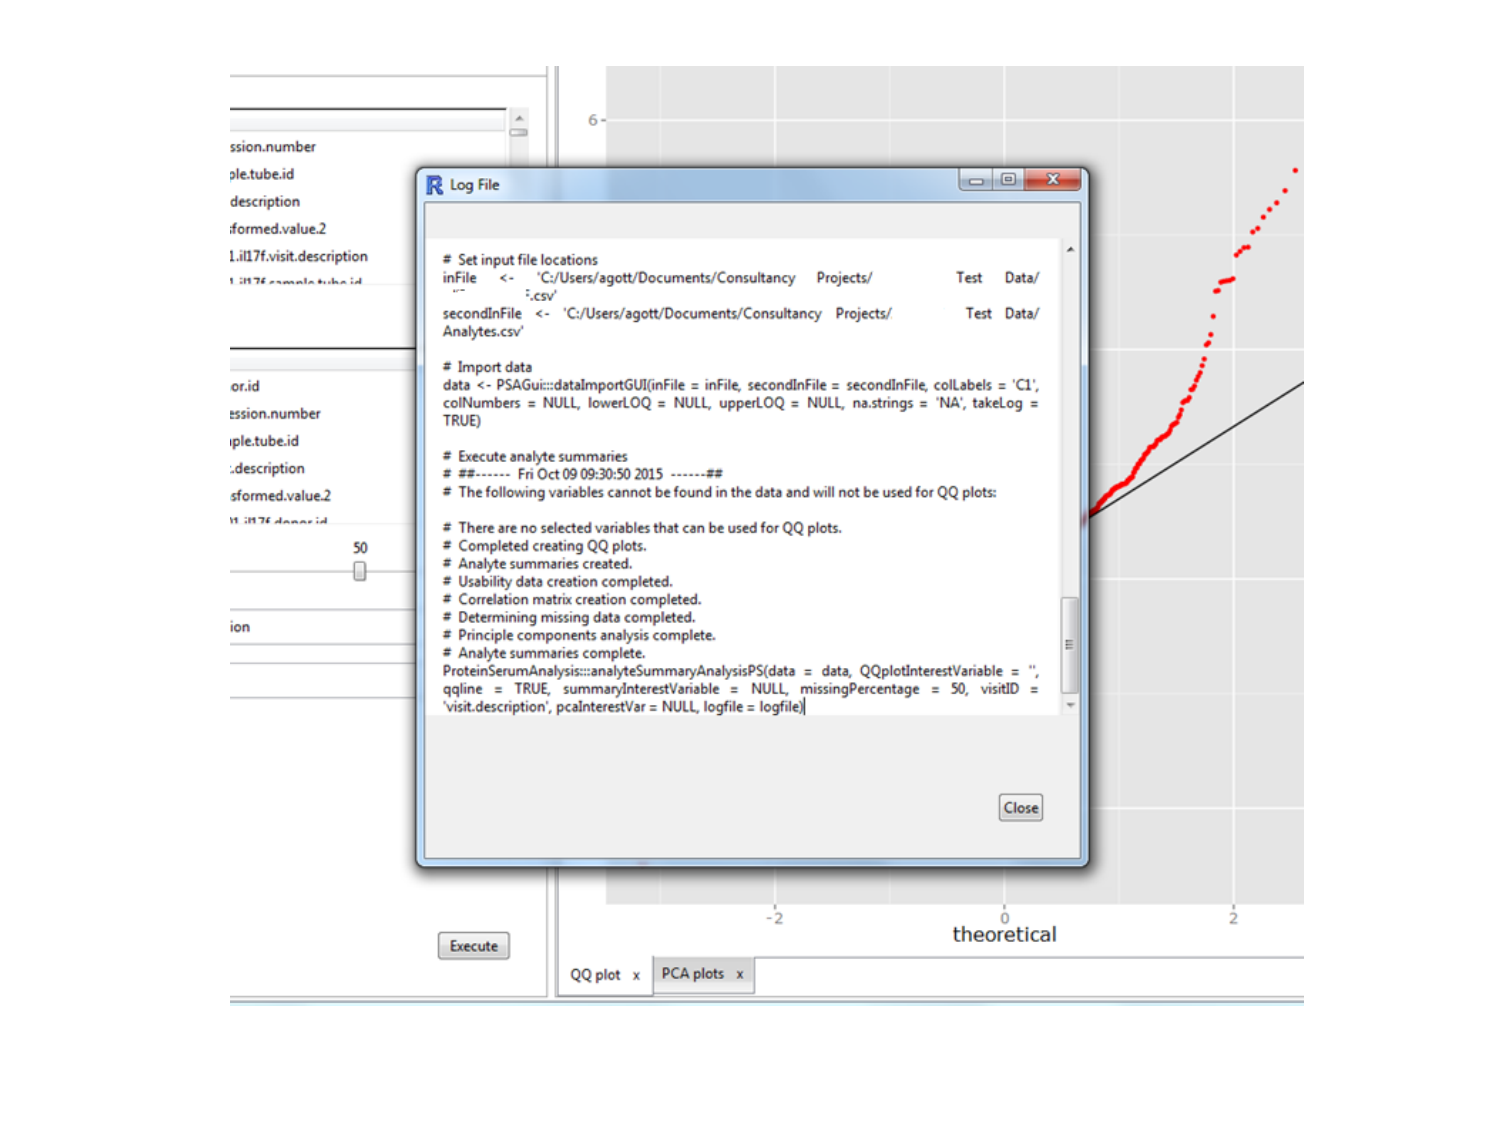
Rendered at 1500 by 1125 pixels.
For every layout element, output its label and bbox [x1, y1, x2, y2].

picture [229, 66, 1304, 1007]
